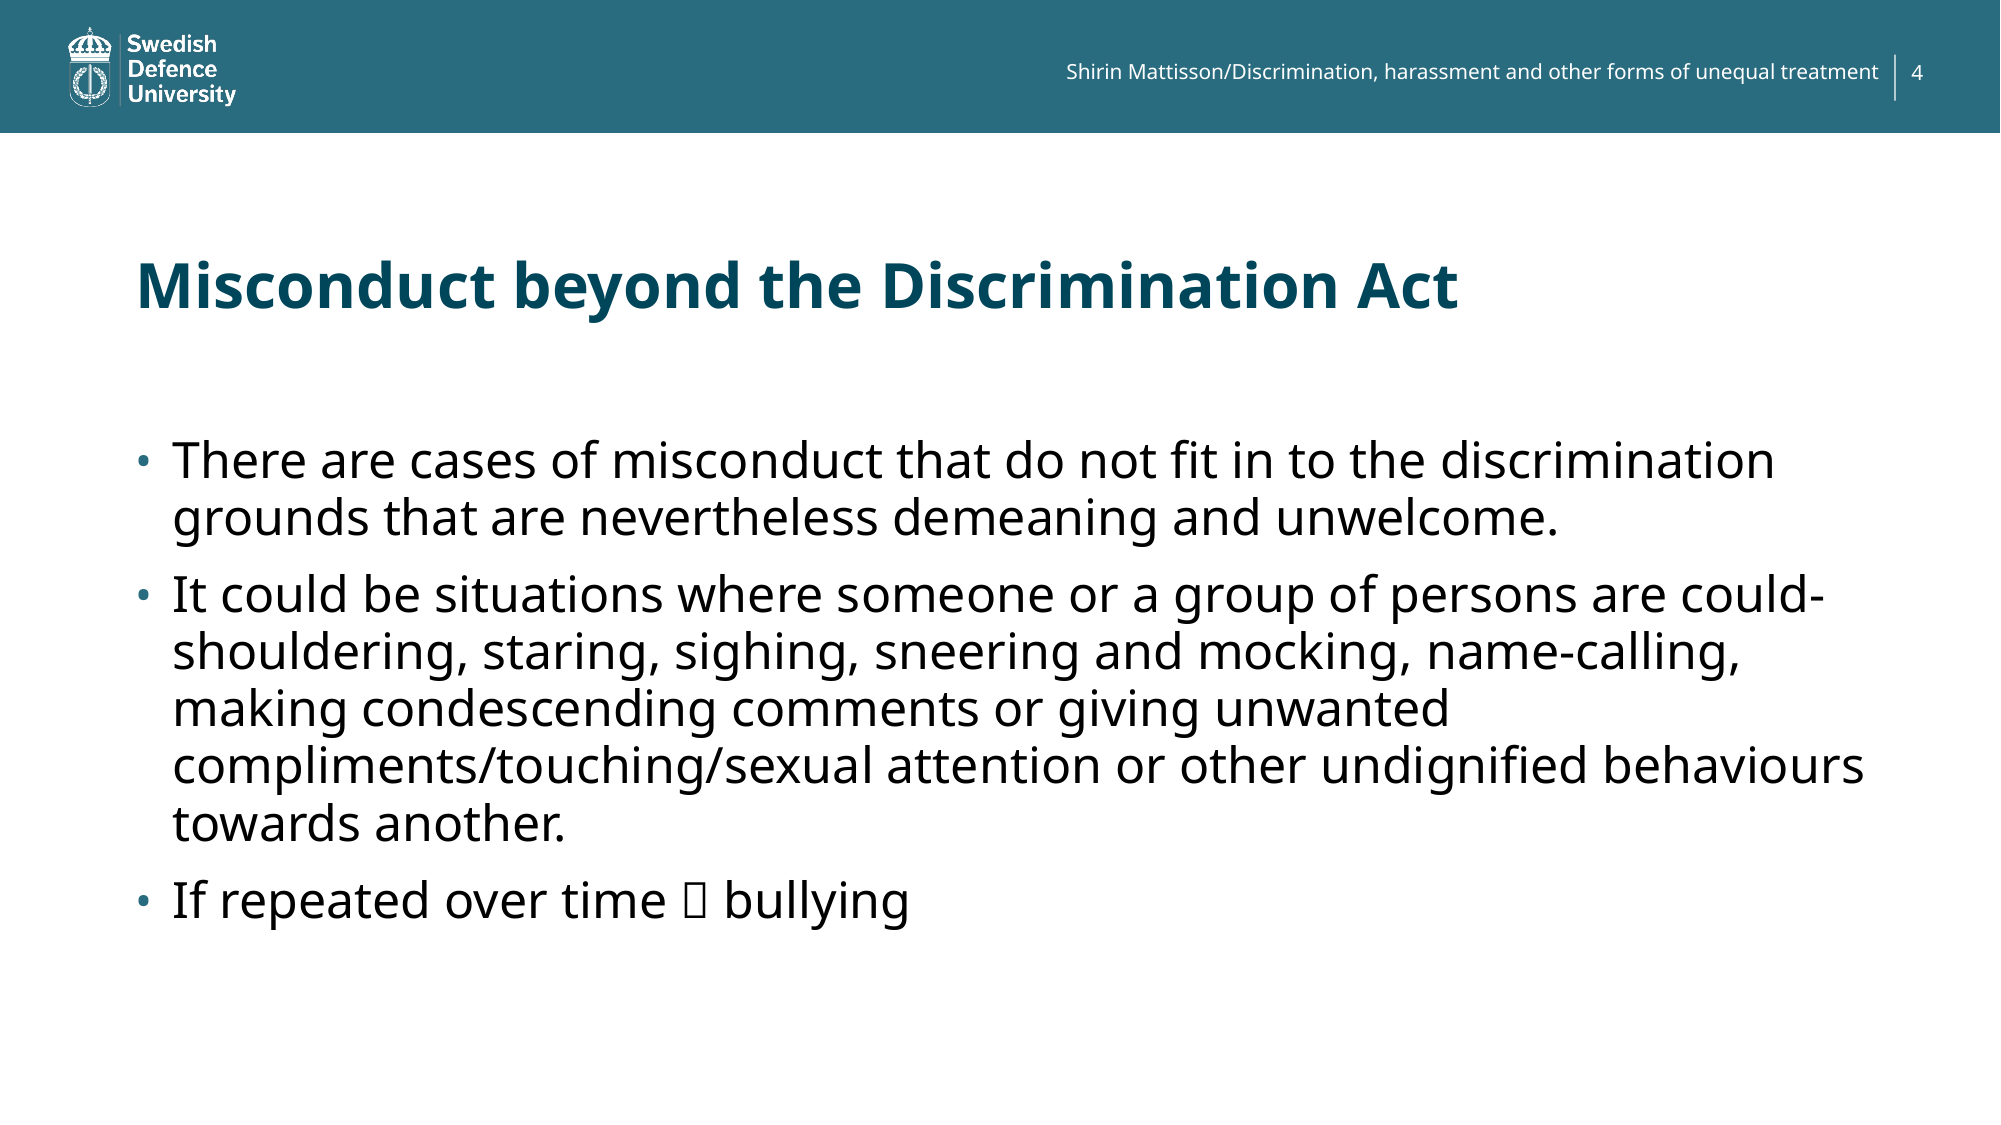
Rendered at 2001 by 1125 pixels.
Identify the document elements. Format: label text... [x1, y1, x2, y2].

picture [68, 27, 236, 107]
title Misconduct beyond the Discrimination Act [135, 253, 1867, 420]
list There are cases of misconduct that do not fit in to the discrimination grounds that are nevertheless demeaning and unwelcome. It could be situations where someone or a group of persons are could-shouldering, staring, sighing, sneering and mocking, name-calling, making condescending comments or giving unwanted compliments/touching/sexual attention or other undignified behaviours towards another. If repeated over time  bullying [135, 432, 1871, 1024]
slide_number 4 [1905, 53, 1965, 113]
footer Shirin Mattisson/Discrimination, harassment and other forms of unequal treatment [1011, 52, 1891, 113]
